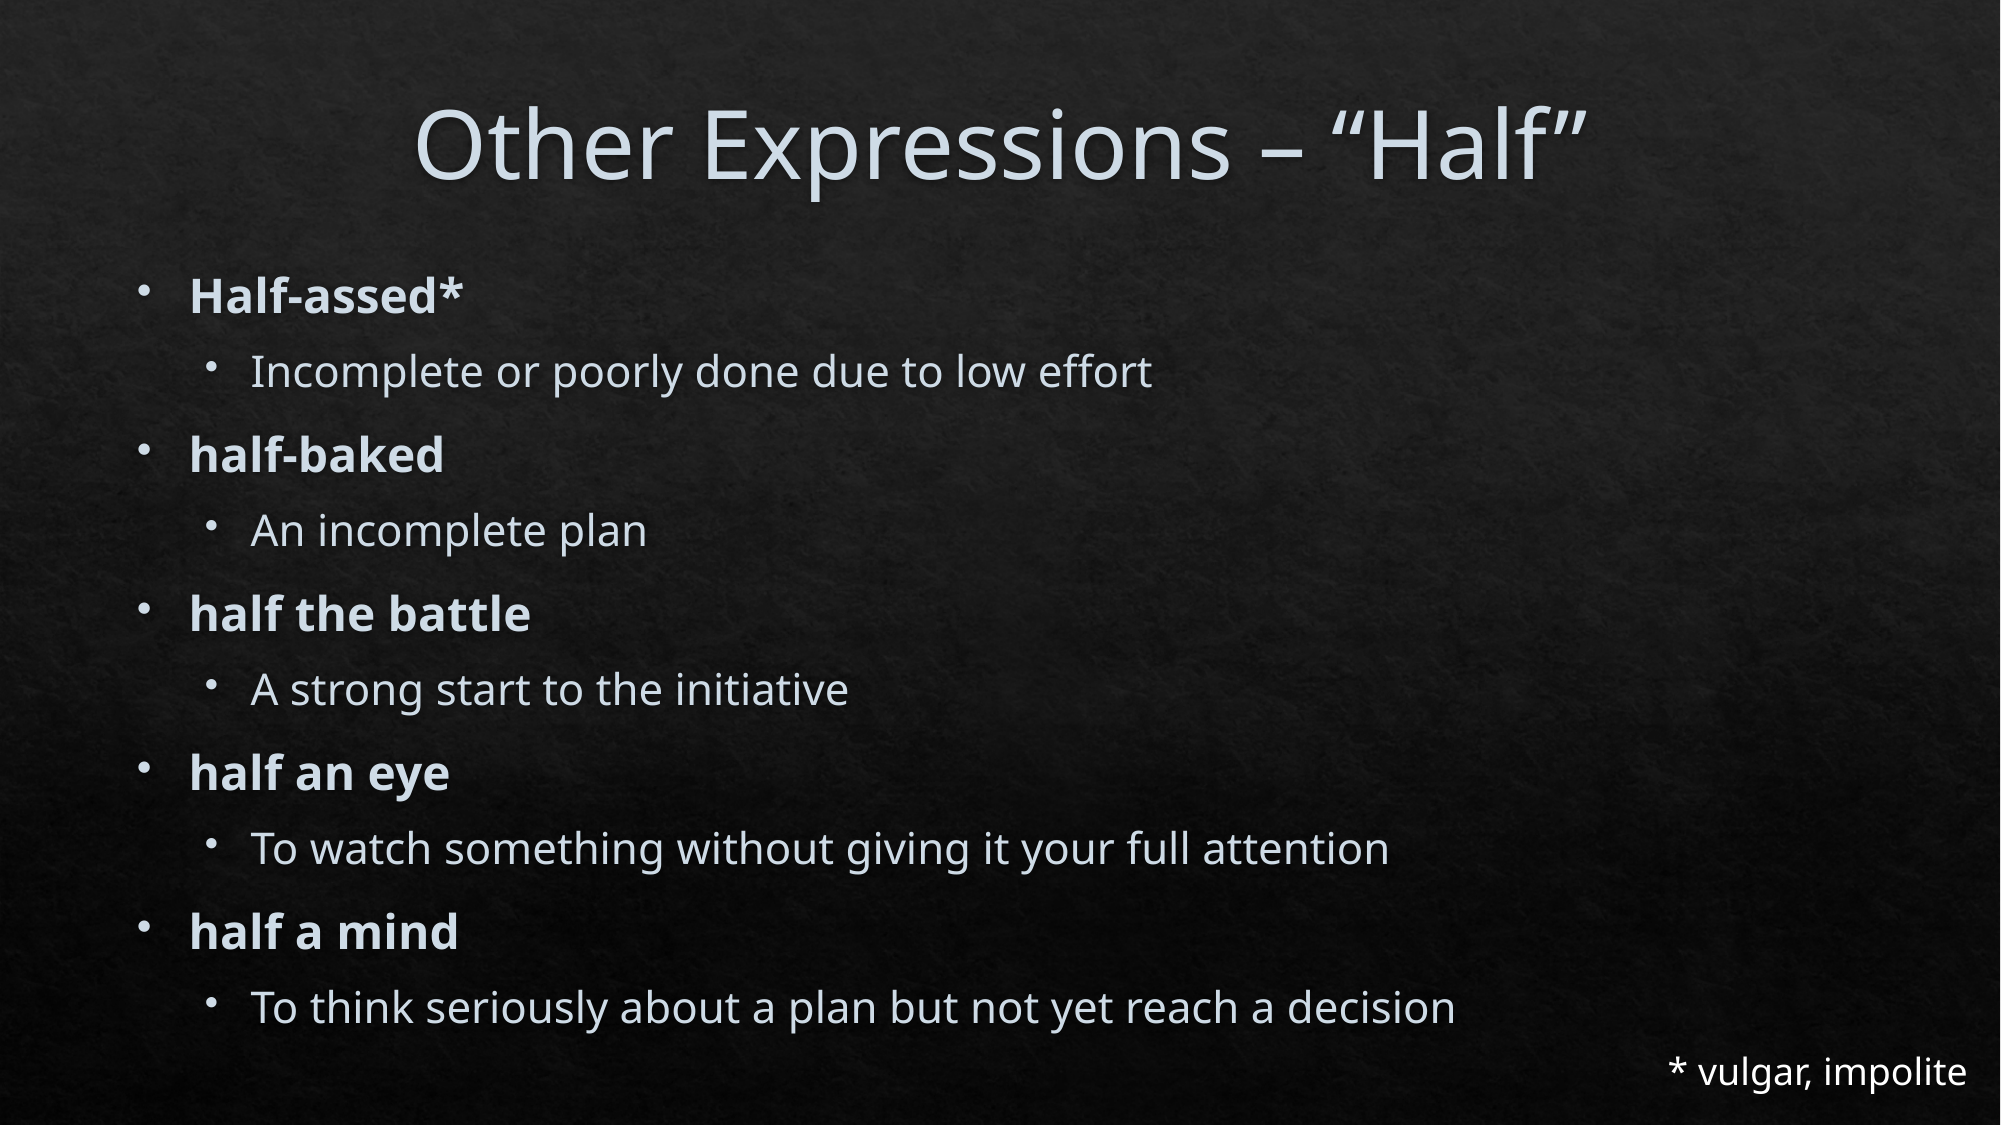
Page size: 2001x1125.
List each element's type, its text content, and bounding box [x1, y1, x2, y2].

text_box * vulgar, impolite [1652, 1040, 1983, 1101]
title Other Expressions – “Half” [151, 45, 1850, 247]
list Half-assed* Incomplete or poorly done due to low effort half-baked An incomplete plan half the battle A strong start to the initiative half an eye To watch something without giving it your full attention half a mind To think seriously about a plan but not yet reach a decision [117, 252, 1884, 1101]
